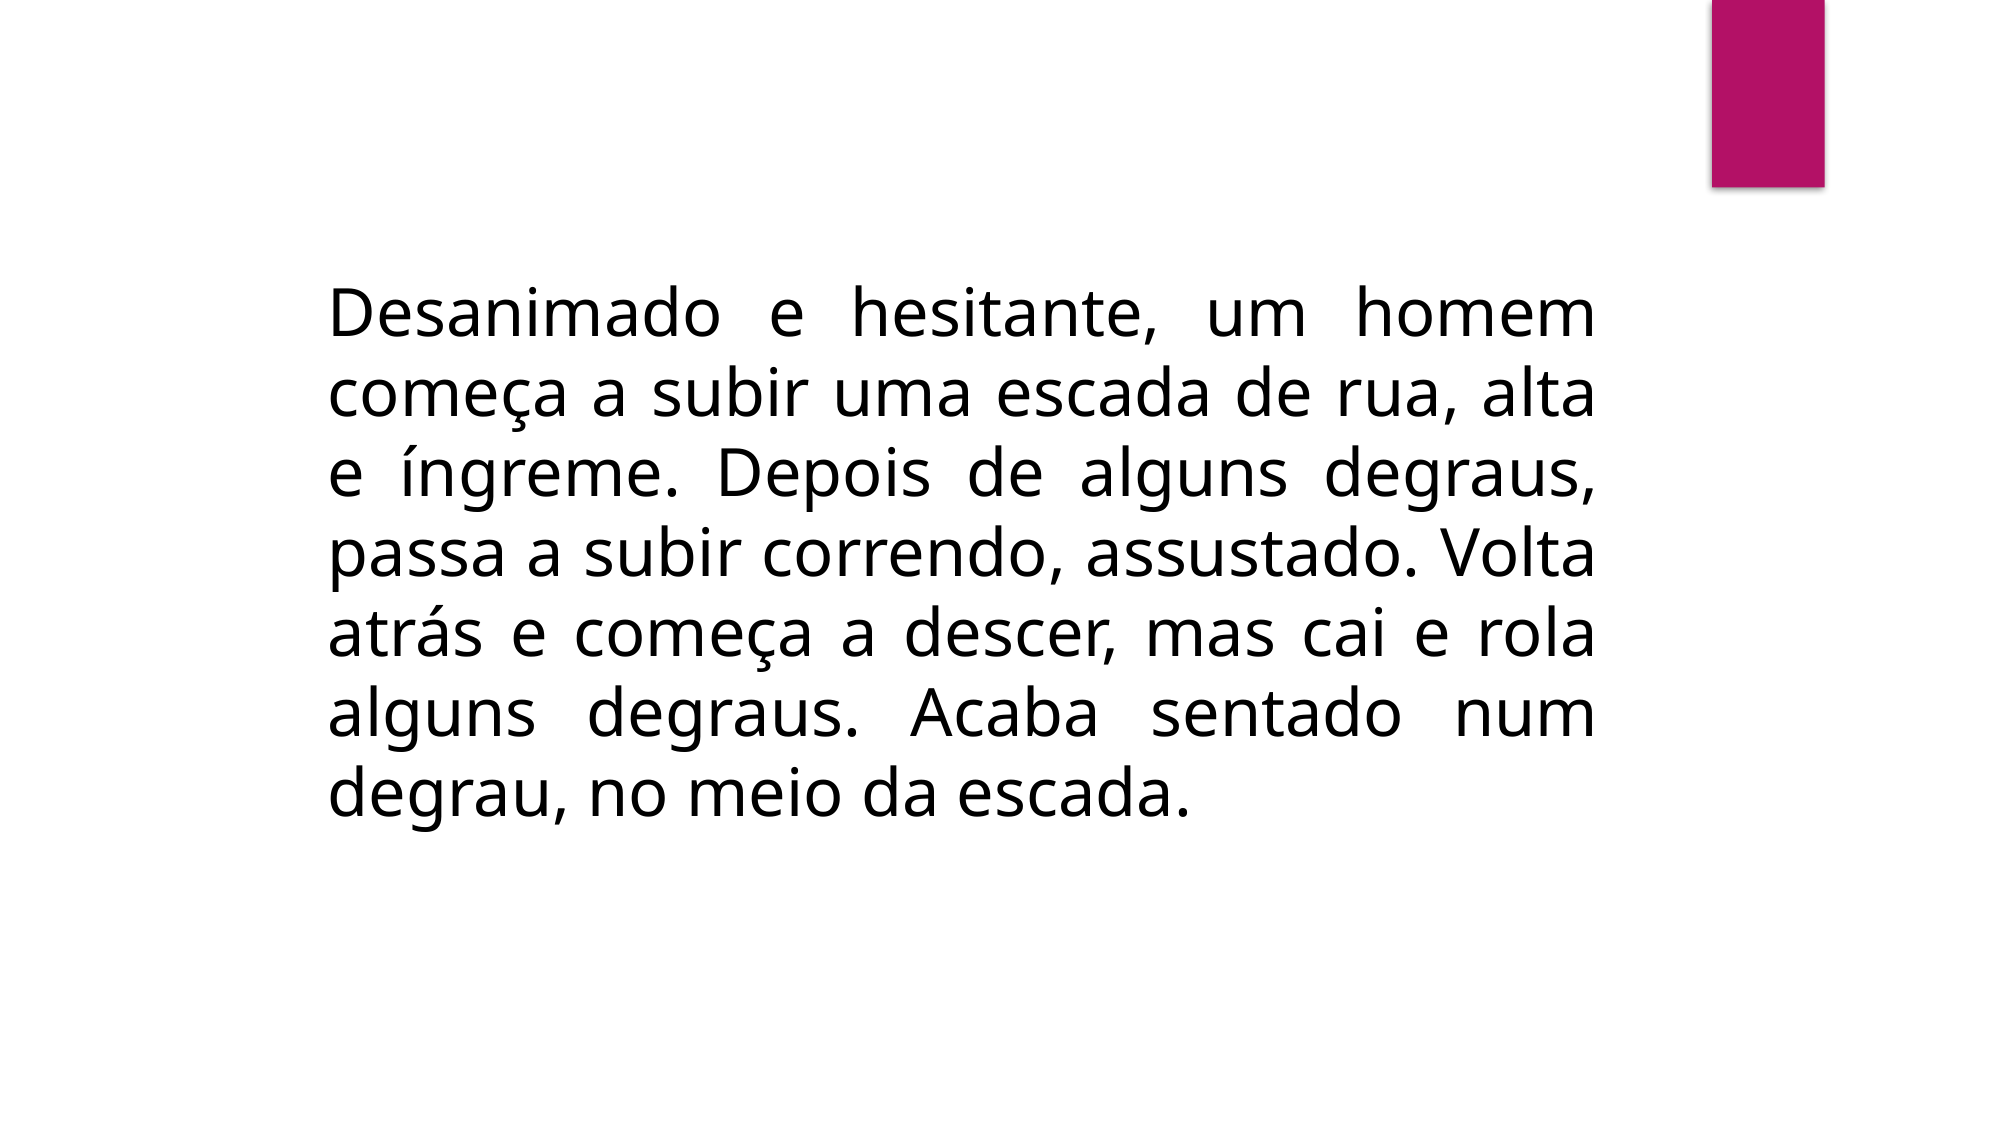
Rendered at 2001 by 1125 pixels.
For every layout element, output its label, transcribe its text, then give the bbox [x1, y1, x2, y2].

text_box Desanimado e hesitante, um homem começa a subir uma escada de rua, alta e íngreme. Depois de alguns degraus, passa a subir correndo, assustado. Volta atrás e começa a descer, mas cai e rola alguns degraus. Acaba sentado num degrau, no meio da escada. [312, 262, 1615, 838]
